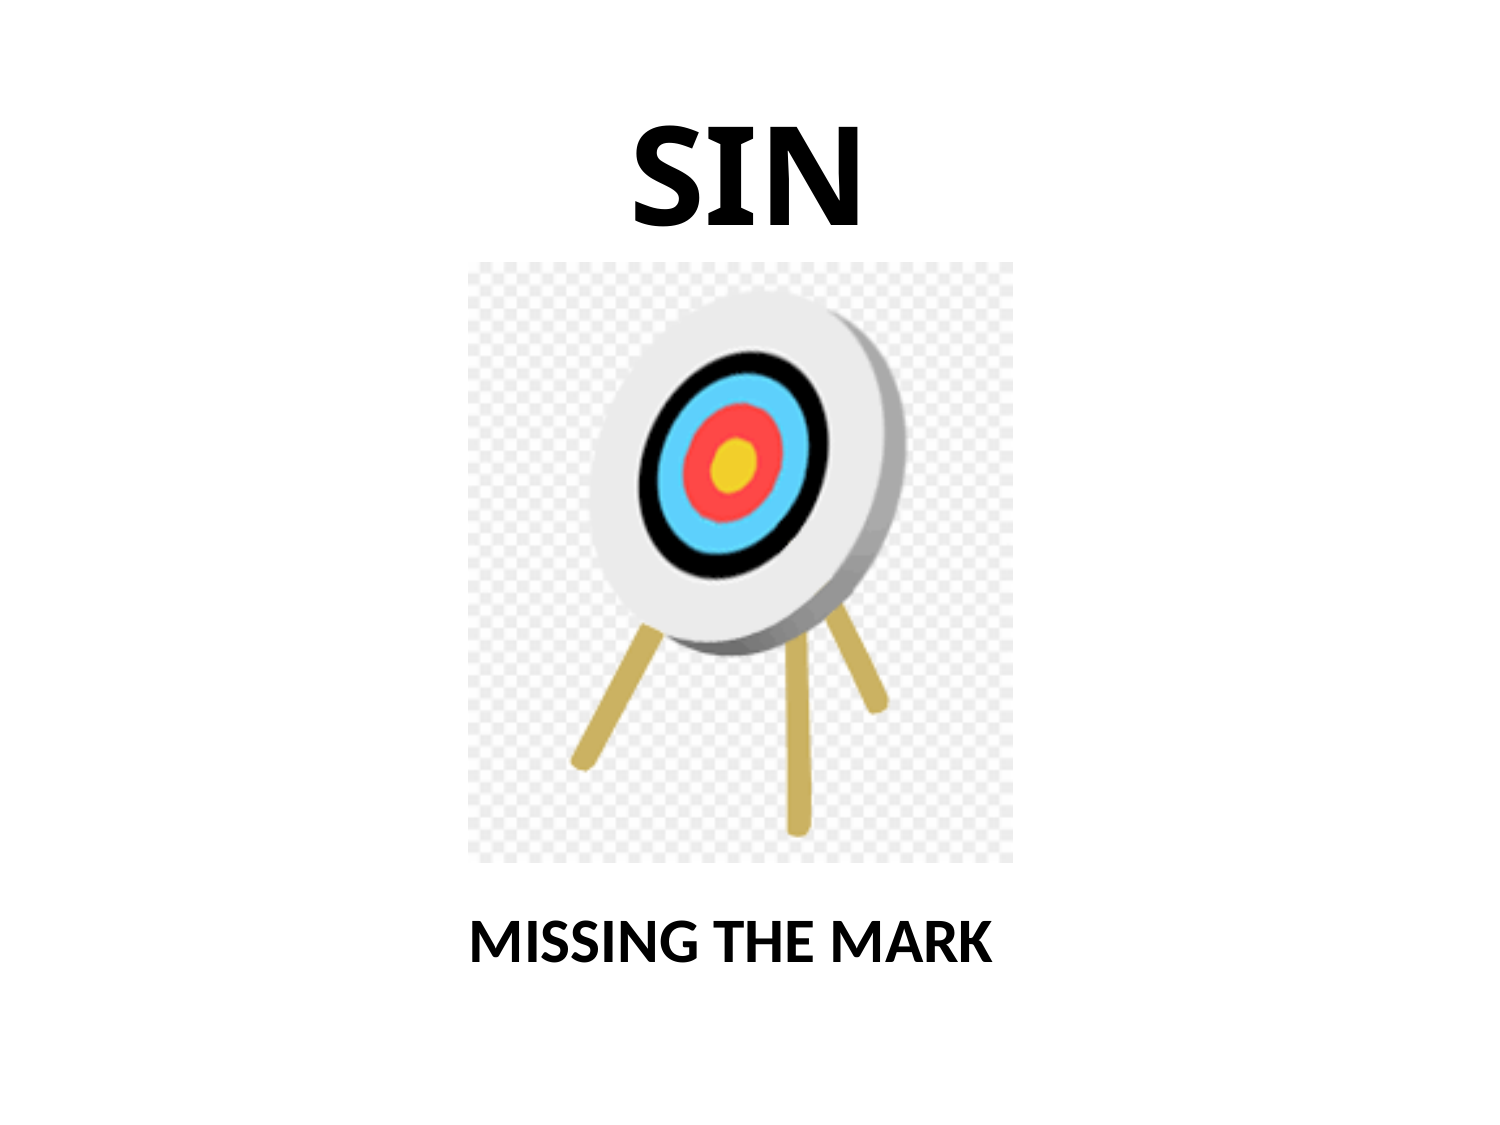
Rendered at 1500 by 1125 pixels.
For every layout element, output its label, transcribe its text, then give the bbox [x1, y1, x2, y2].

subtitle MISSING THE MARK [206, 900, 1257, 984]
title SIN [112, 50, 1388, 263]
picture [468, 262, 1013, 863]
